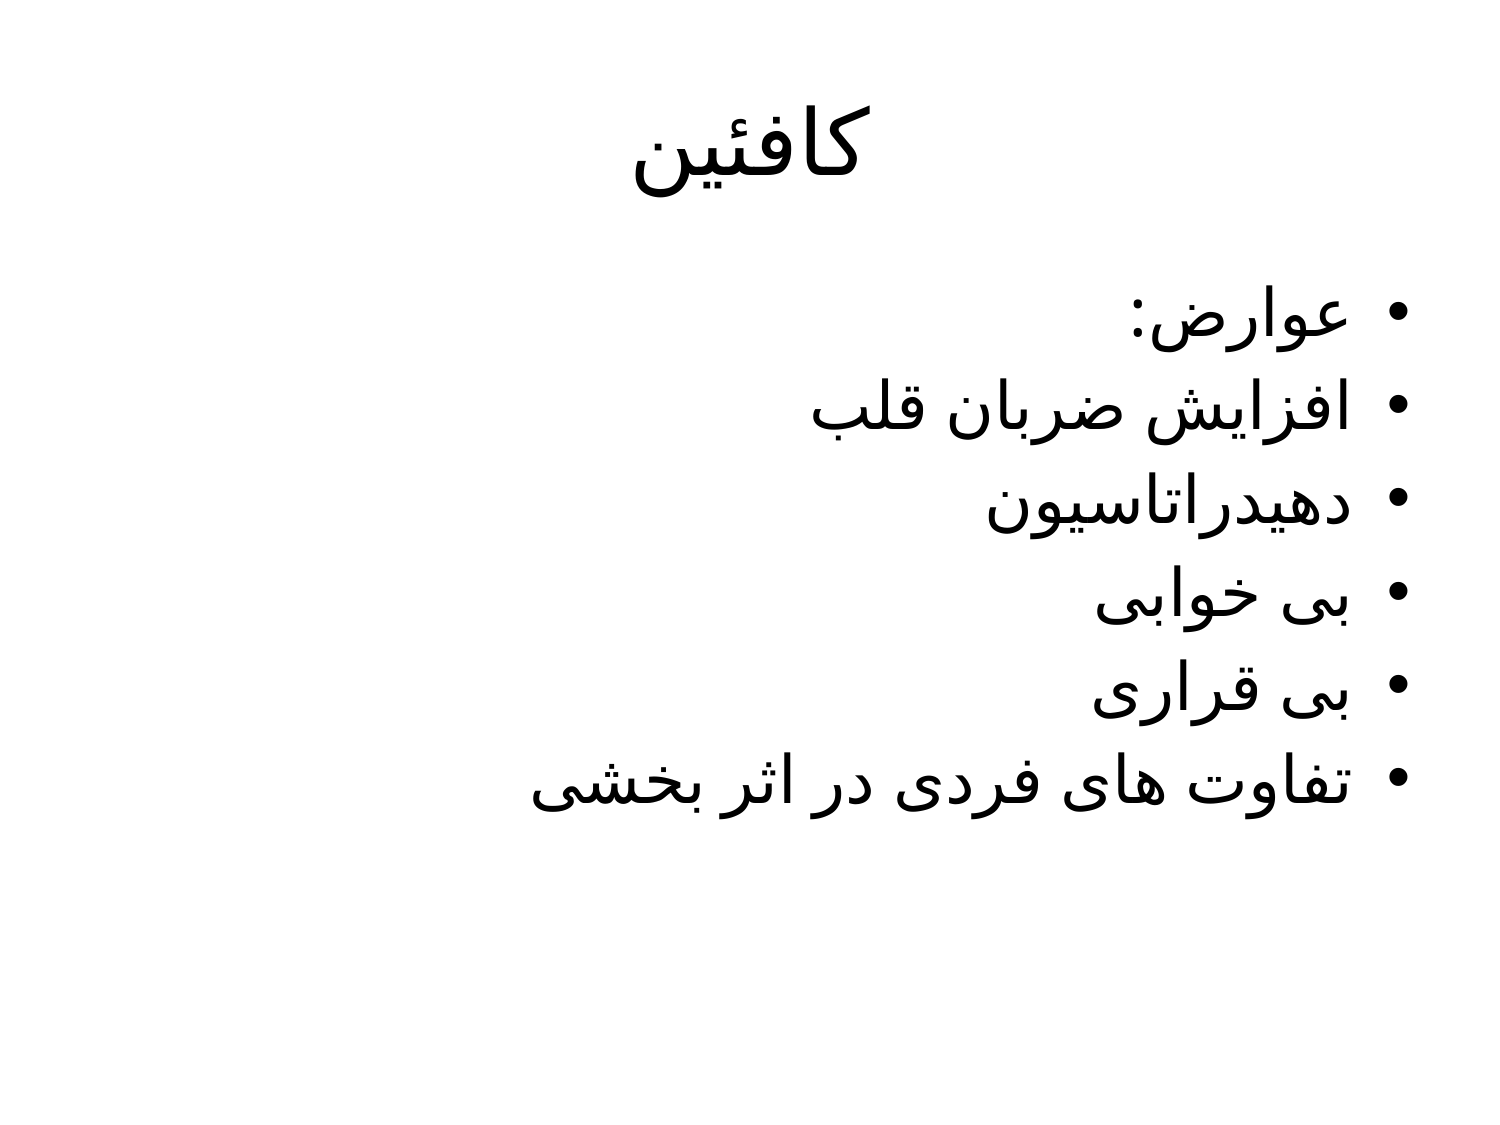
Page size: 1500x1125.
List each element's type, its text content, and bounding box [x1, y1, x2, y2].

title کافئین [75, 45, 1425, 233]
list عوارض: افزایش ضربان قلب دهیدراتاسیون بی خوابی بی قراری تفاوت های فردی در اثر بخشی [75, 262, 1425, 1005]
